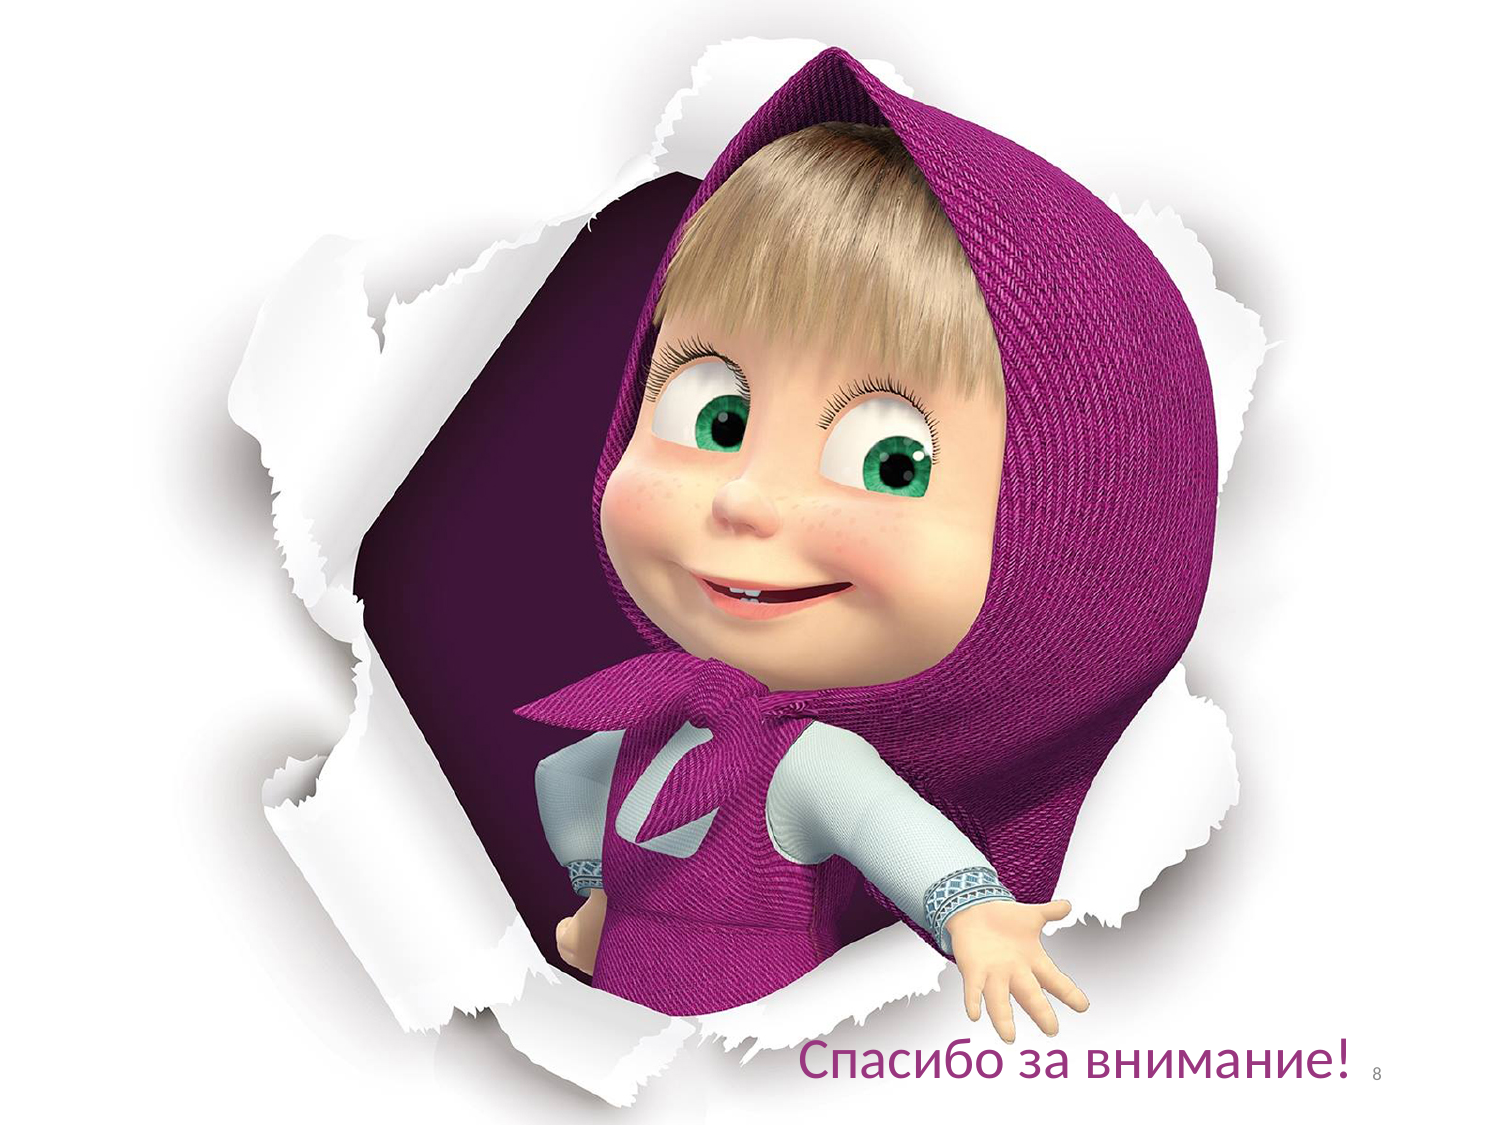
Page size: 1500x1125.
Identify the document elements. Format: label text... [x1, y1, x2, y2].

text_box Спасибо за внимание! [783, 1013, 1456, 1099]
picture [0, 0, 1500, 1125]
slide_number 8 [1059, 1042, 1397, 1103]
